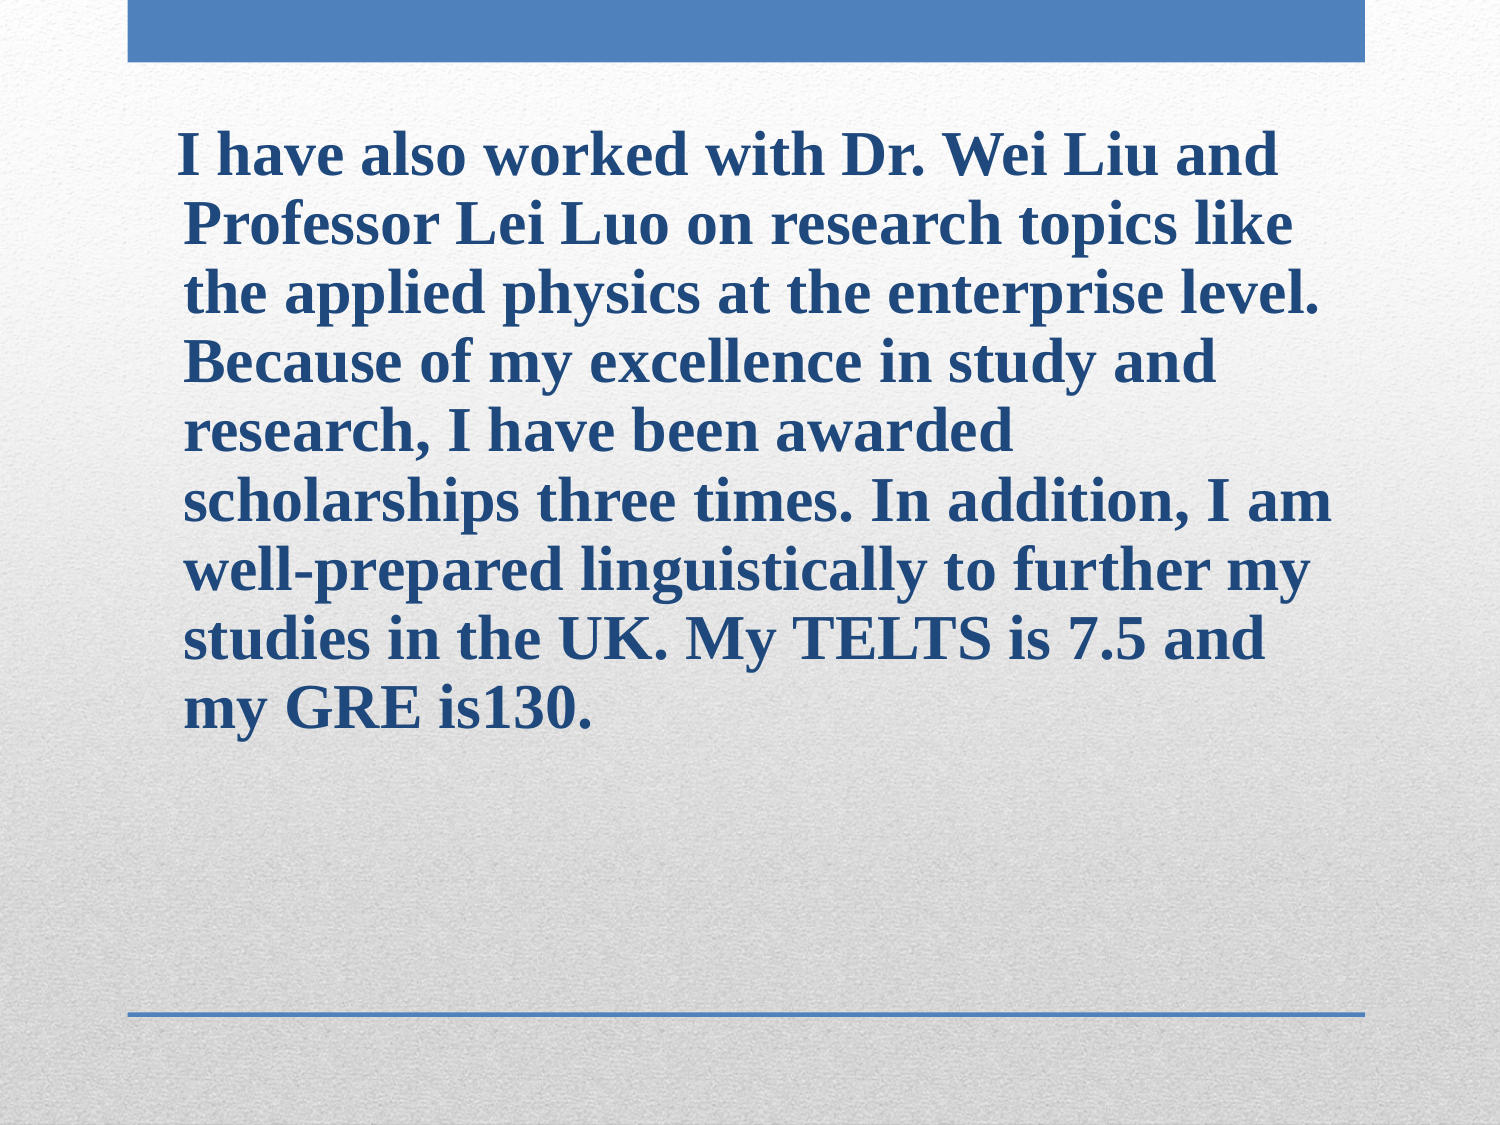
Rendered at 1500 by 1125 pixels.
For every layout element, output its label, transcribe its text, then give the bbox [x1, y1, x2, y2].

list I have also worked with Dr. Wei Liu and Professor Lei Luo on research topics like the applied physics at the enterprise level. Because of my excellence in study and research, I have been awarded scholarships three times. In addition, I am well-prepared linguistically to further my studies in the UK. My TELTS is 7.5 and my GRE is130. [125, 112, 1363, 750]
